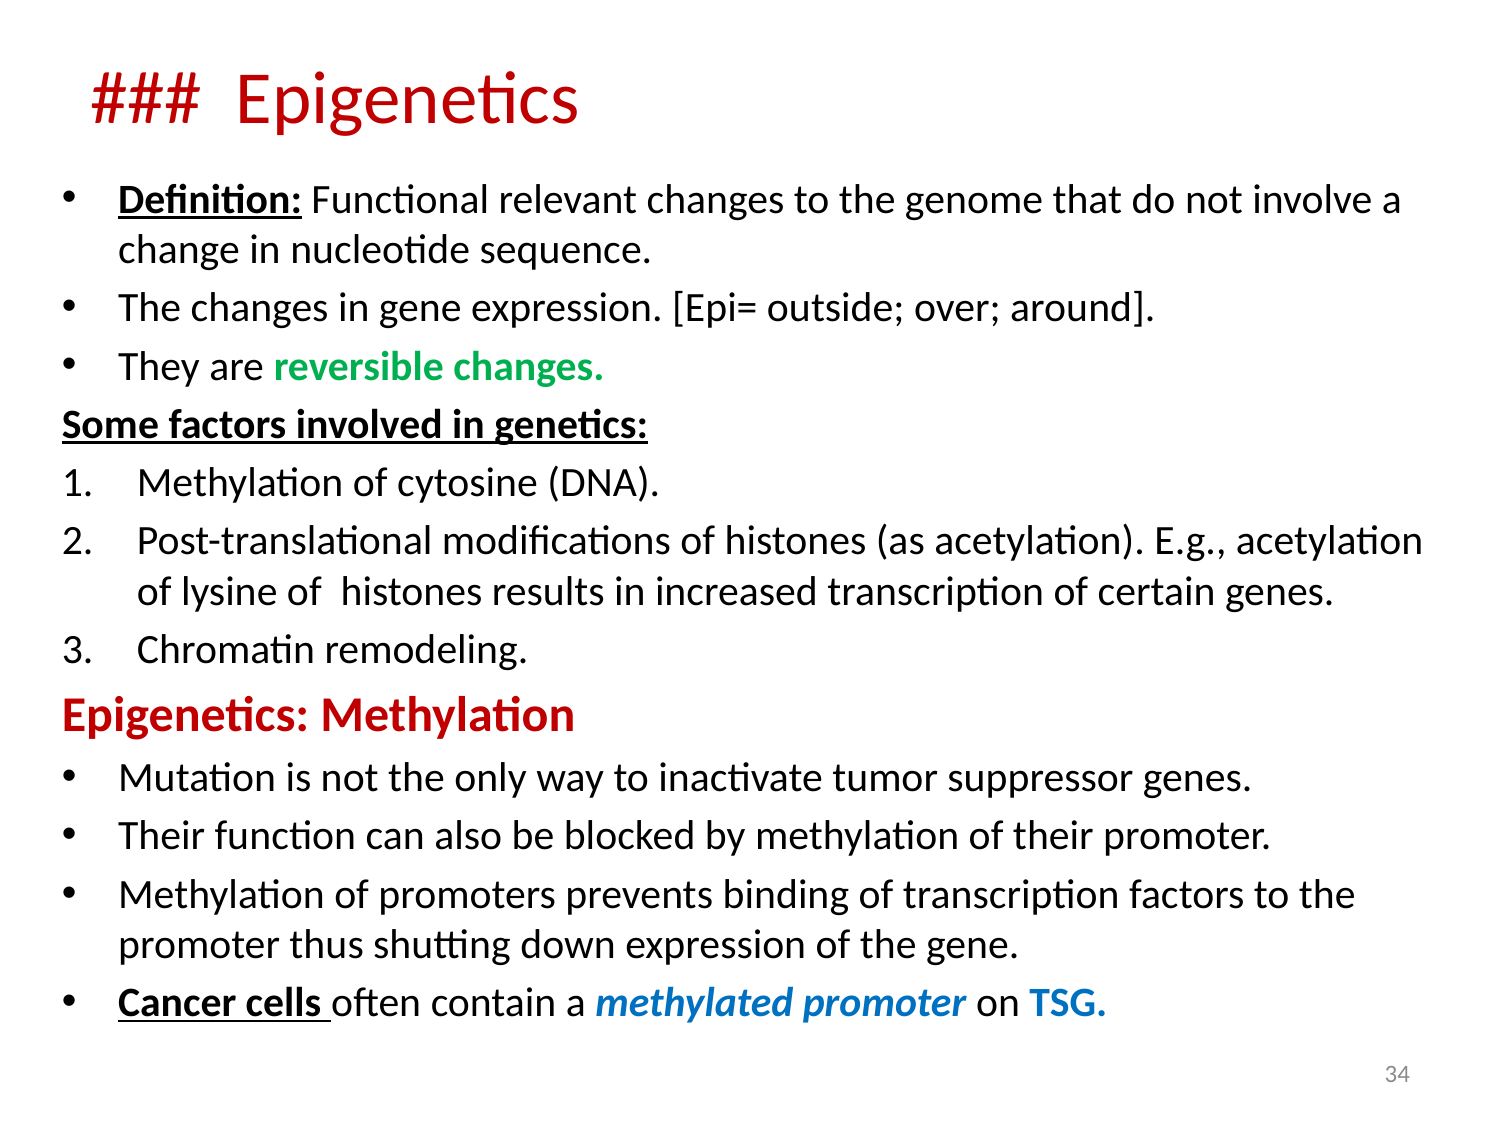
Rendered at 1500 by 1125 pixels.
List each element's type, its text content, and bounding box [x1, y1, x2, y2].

title ### Epigenetics [75, 0, 1425, 164]
list Definition: Functional relevant changes to the genome that do not involve a change in nucleotide sequence. The changes in gene expression. [Epi= outside; over; around]. They are reversible changes. Some factors involved in genetics: Methylation of cytosine (DNA). Post-translational modifications of histones (as acetylation). E.g., acetylation of lysine of histones results in increased transcription of certain genes. Chromatin remodeling. Epigenetics: Methylation Mutation is not the only way to inactivate tumor suppressor genes. Their function can also be blocked by methylation of their promoter. Methylation of promoters prevents binding of transcription factors to the promoter thus shutting down expression of the gene. Cancer cells often contain a methylated promoter on TSG. [46, 164, 1454, 1067]
slide_number 34 [1074, 1042, 1425, 1103]
